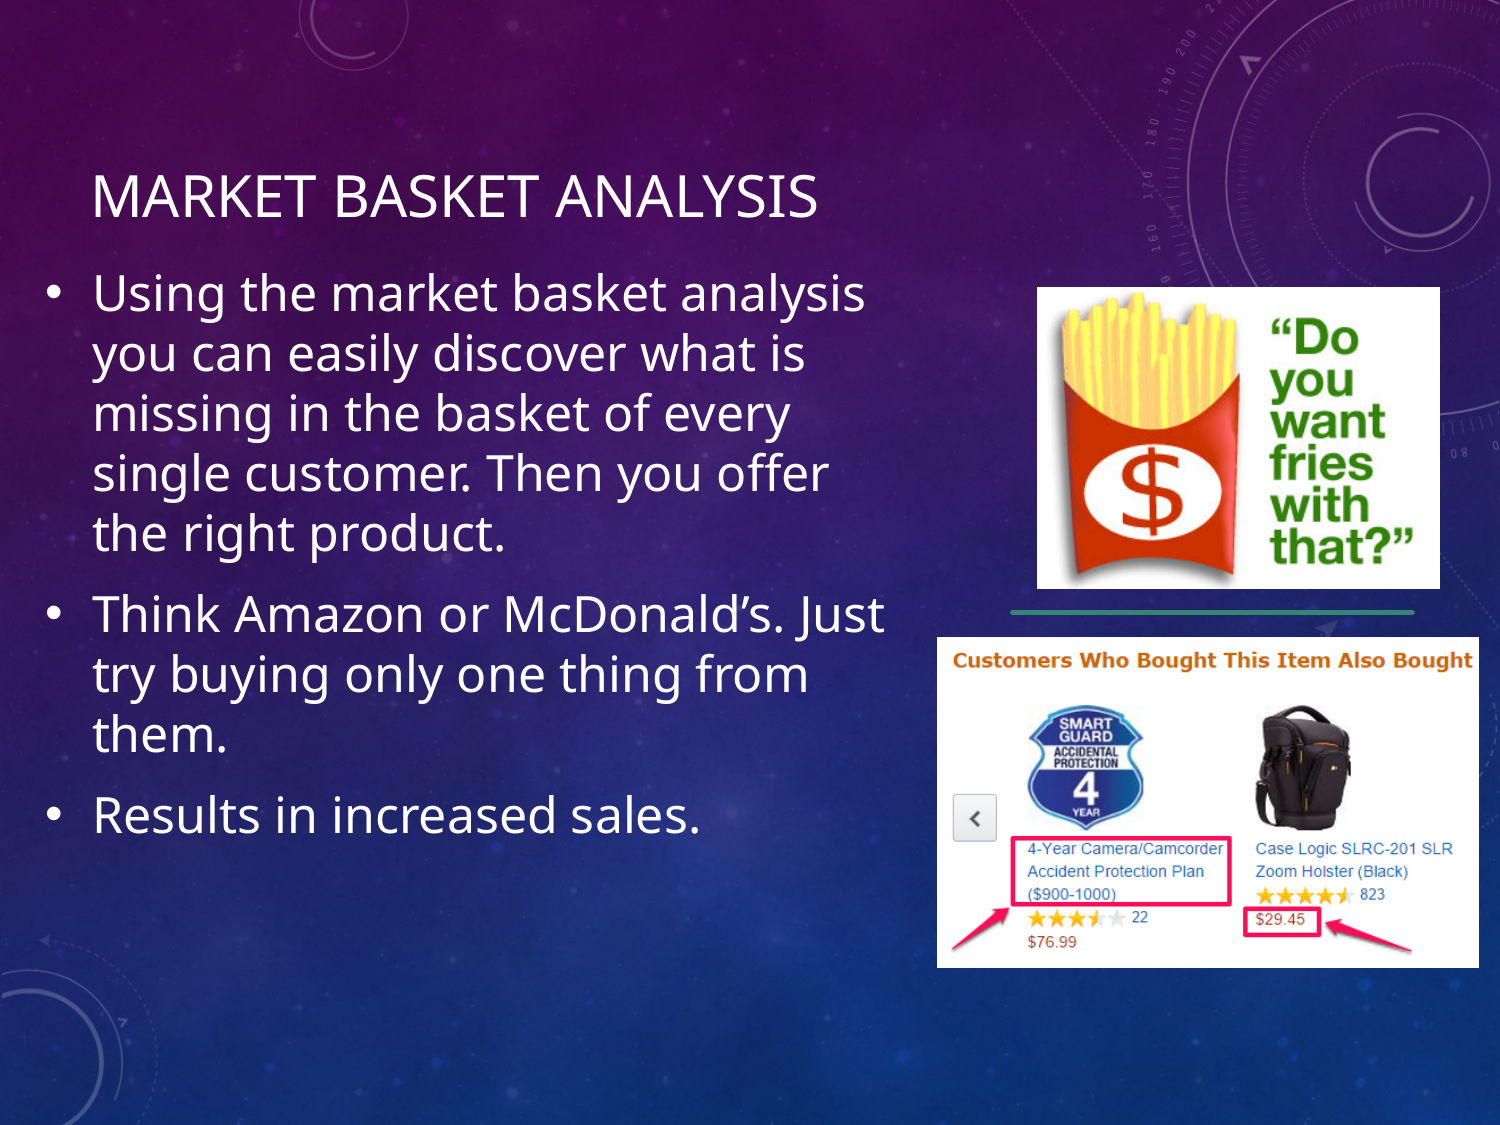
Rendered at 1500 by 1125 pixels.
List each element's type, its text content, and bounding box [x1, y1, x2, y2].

title Market Basket Analysis [75, 99, 1350, 288]
picture [0, 0, 1500, 1125]
list Using the market basket analysis you can easily discover what is missing in the basket of every single customer. Then you offer the right product. Think Amazon or McDonald’s. Just try buying only one thing from them. Results in increased sales. [30, 249, 913, 855]
